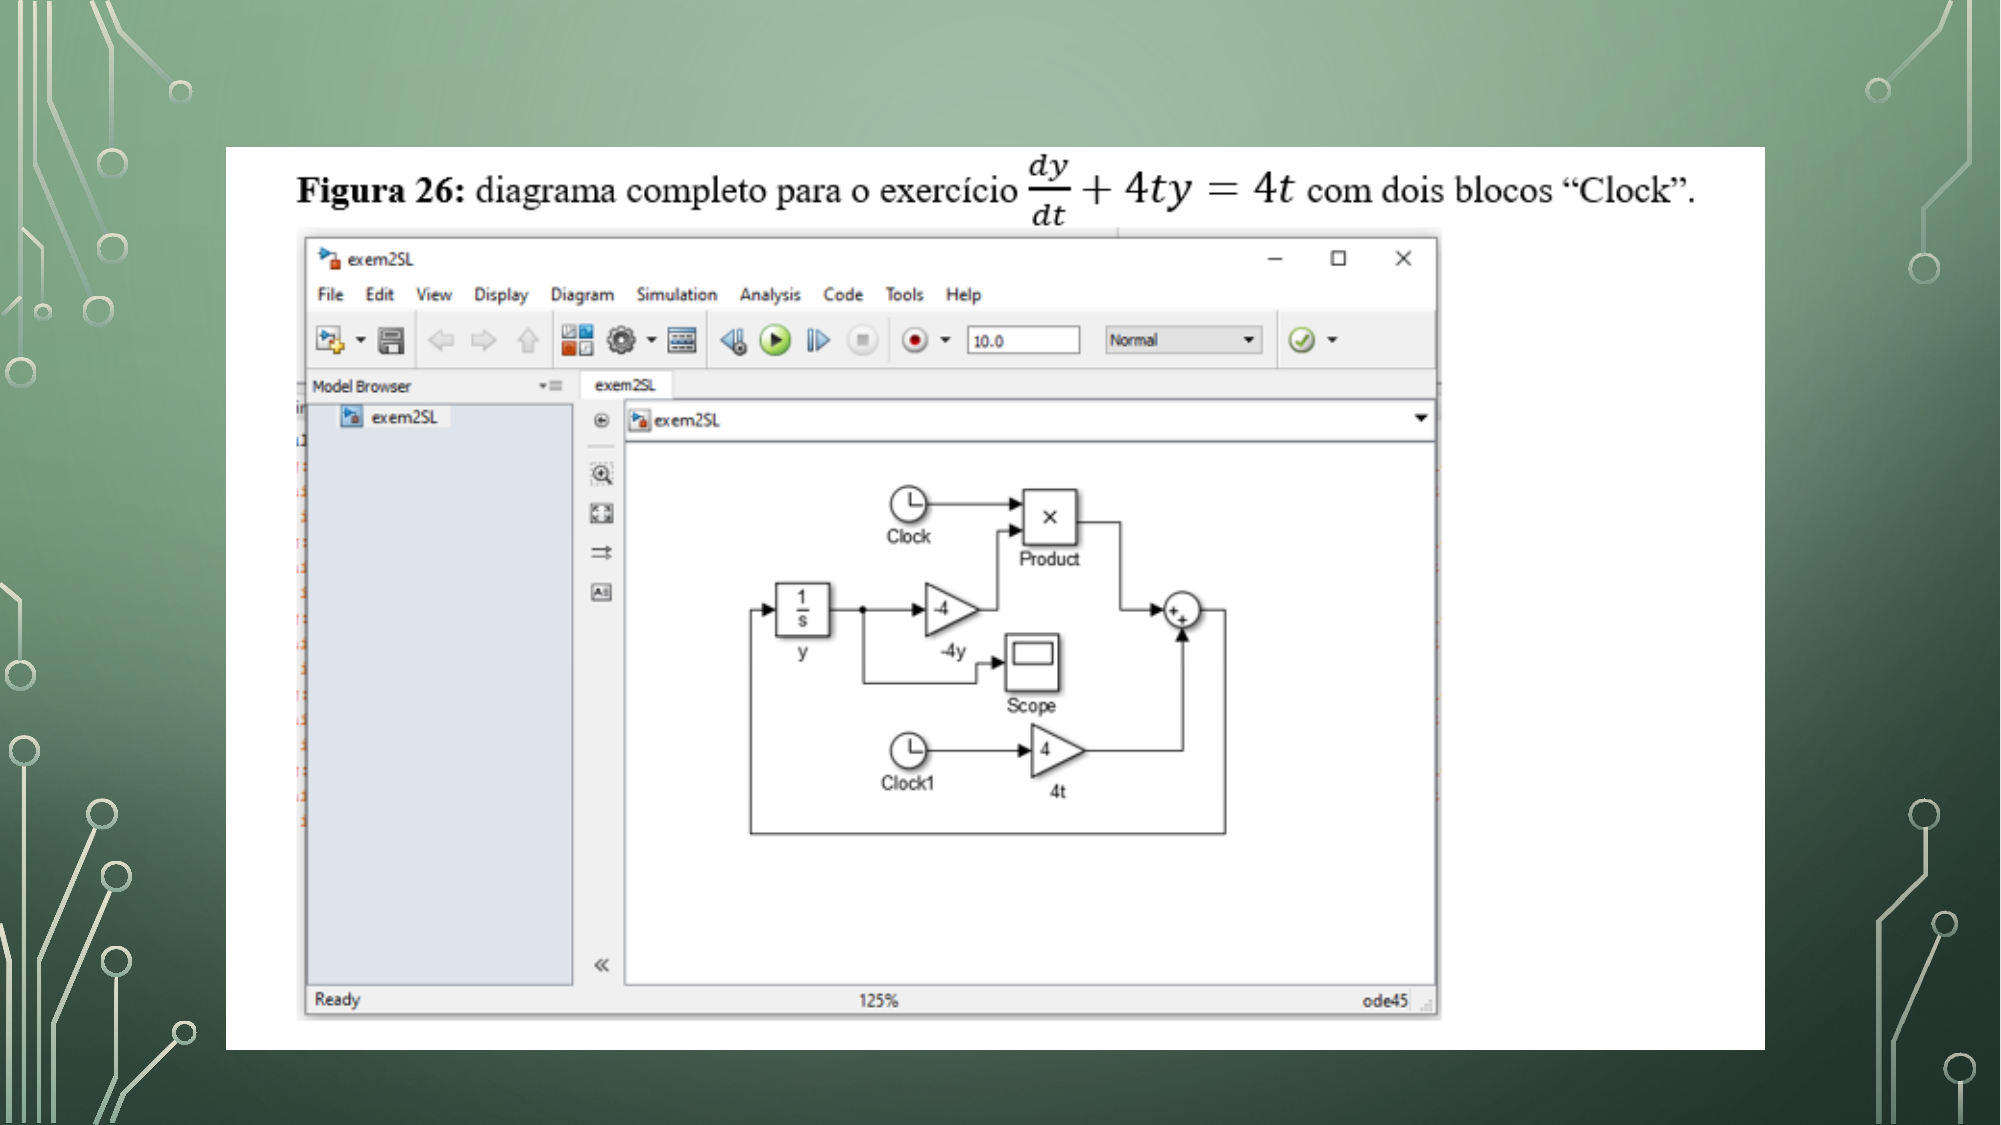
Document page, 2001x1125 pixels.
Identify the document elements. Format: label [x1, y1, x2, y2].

picture [226, 147, 1765, 1051]
